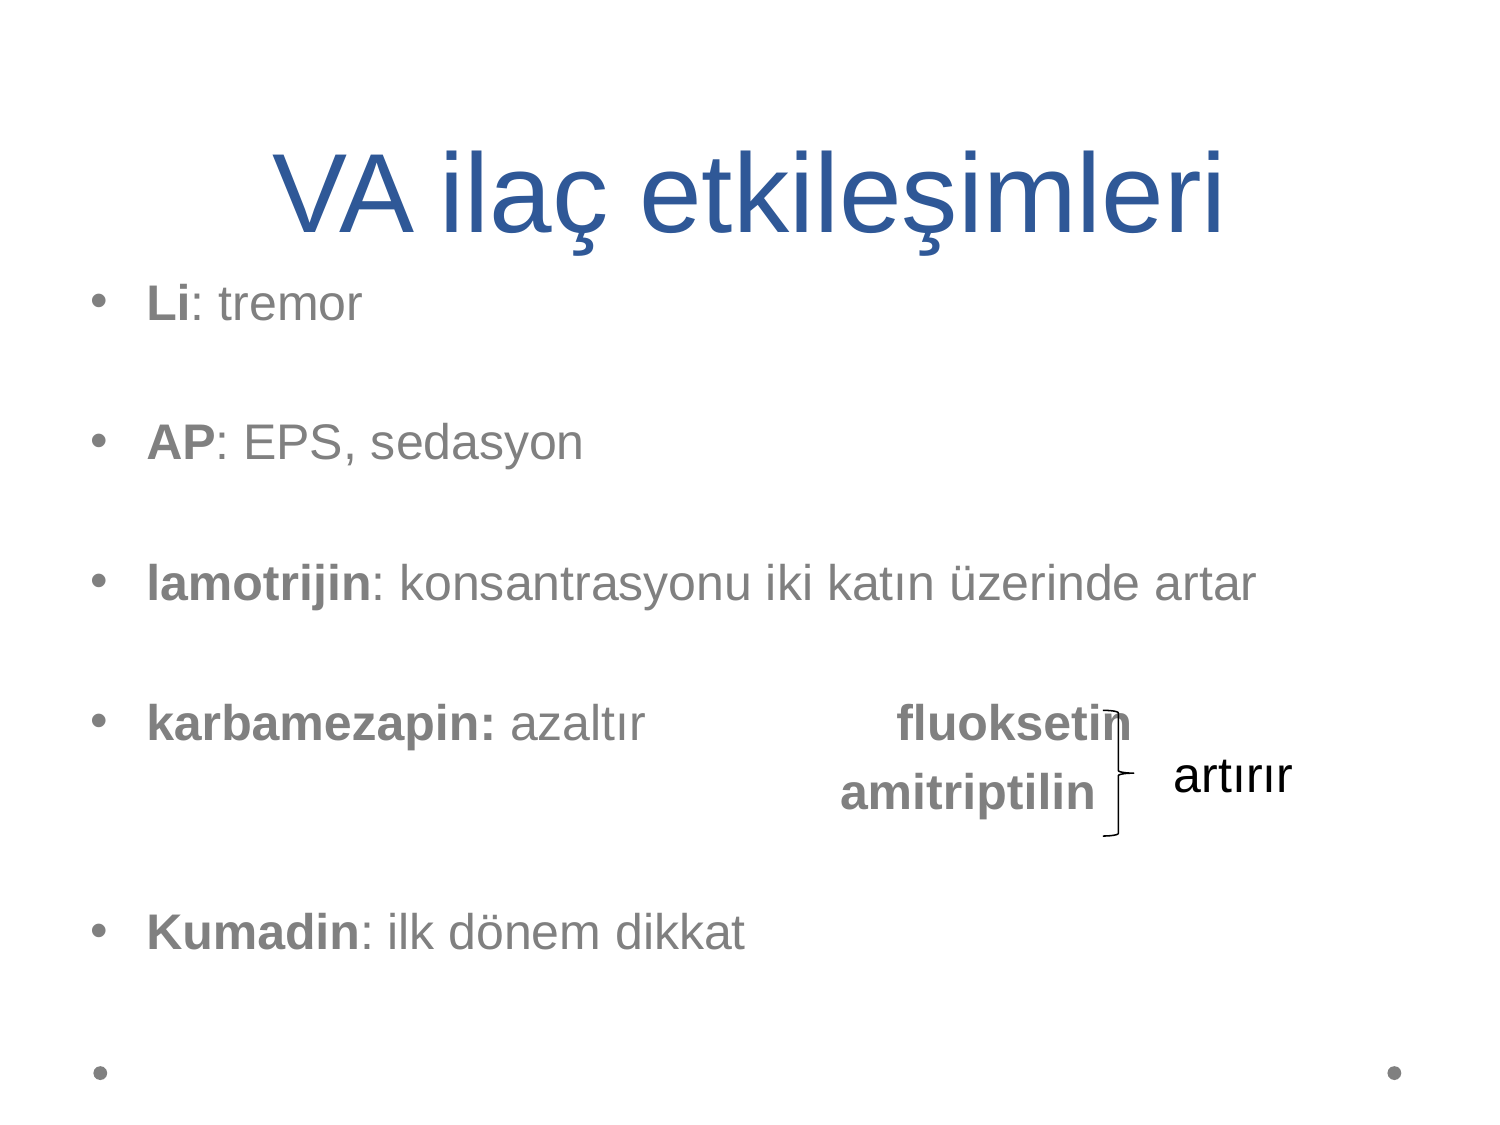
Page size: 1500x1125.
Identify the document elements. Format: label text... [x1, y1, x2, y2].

title VA ilaç etkileşimleri [75, 0, 1425, 262]
text_box artırır [1159, 735, 1309, 810]
text_box [1102, 709, 1135, 837]
list Li: tremor AP: EPS, sedasyon lamotrijin: konsantrasyonu iki katın üzerinde artar karbamezapin: azaltır fluoksetin amitriptilin Kumadin: ilk dönem dikkat [75, 262, 1425, 1005]
